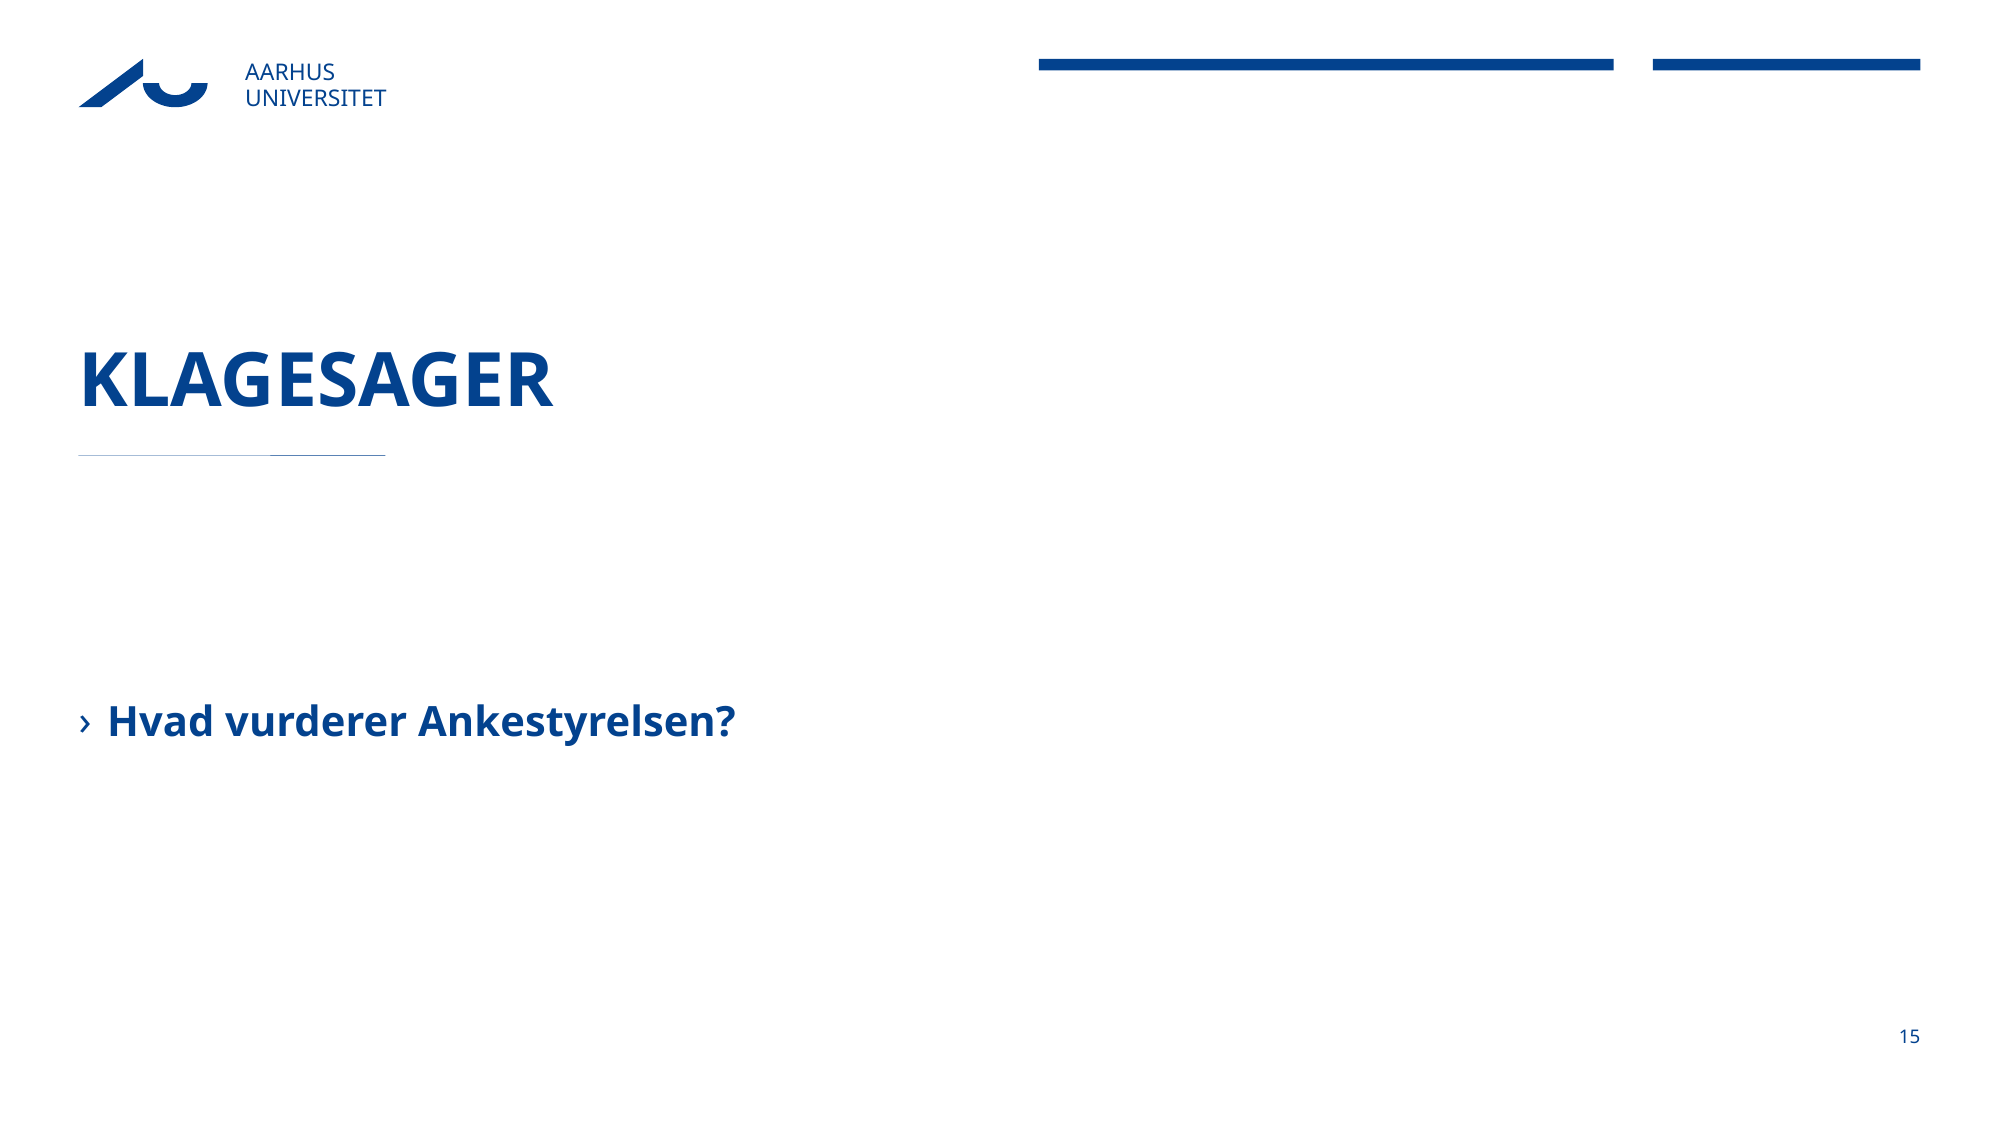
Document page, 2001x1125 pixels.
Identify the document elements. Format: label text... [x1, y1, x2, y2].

title klagesager [78, 265, 1921, 422]
slide_number 15 [1453, 1024, 1921, 1048]
list Hvad vurderer Ankestyrelsen? [78, 481, 1921, 1014]
